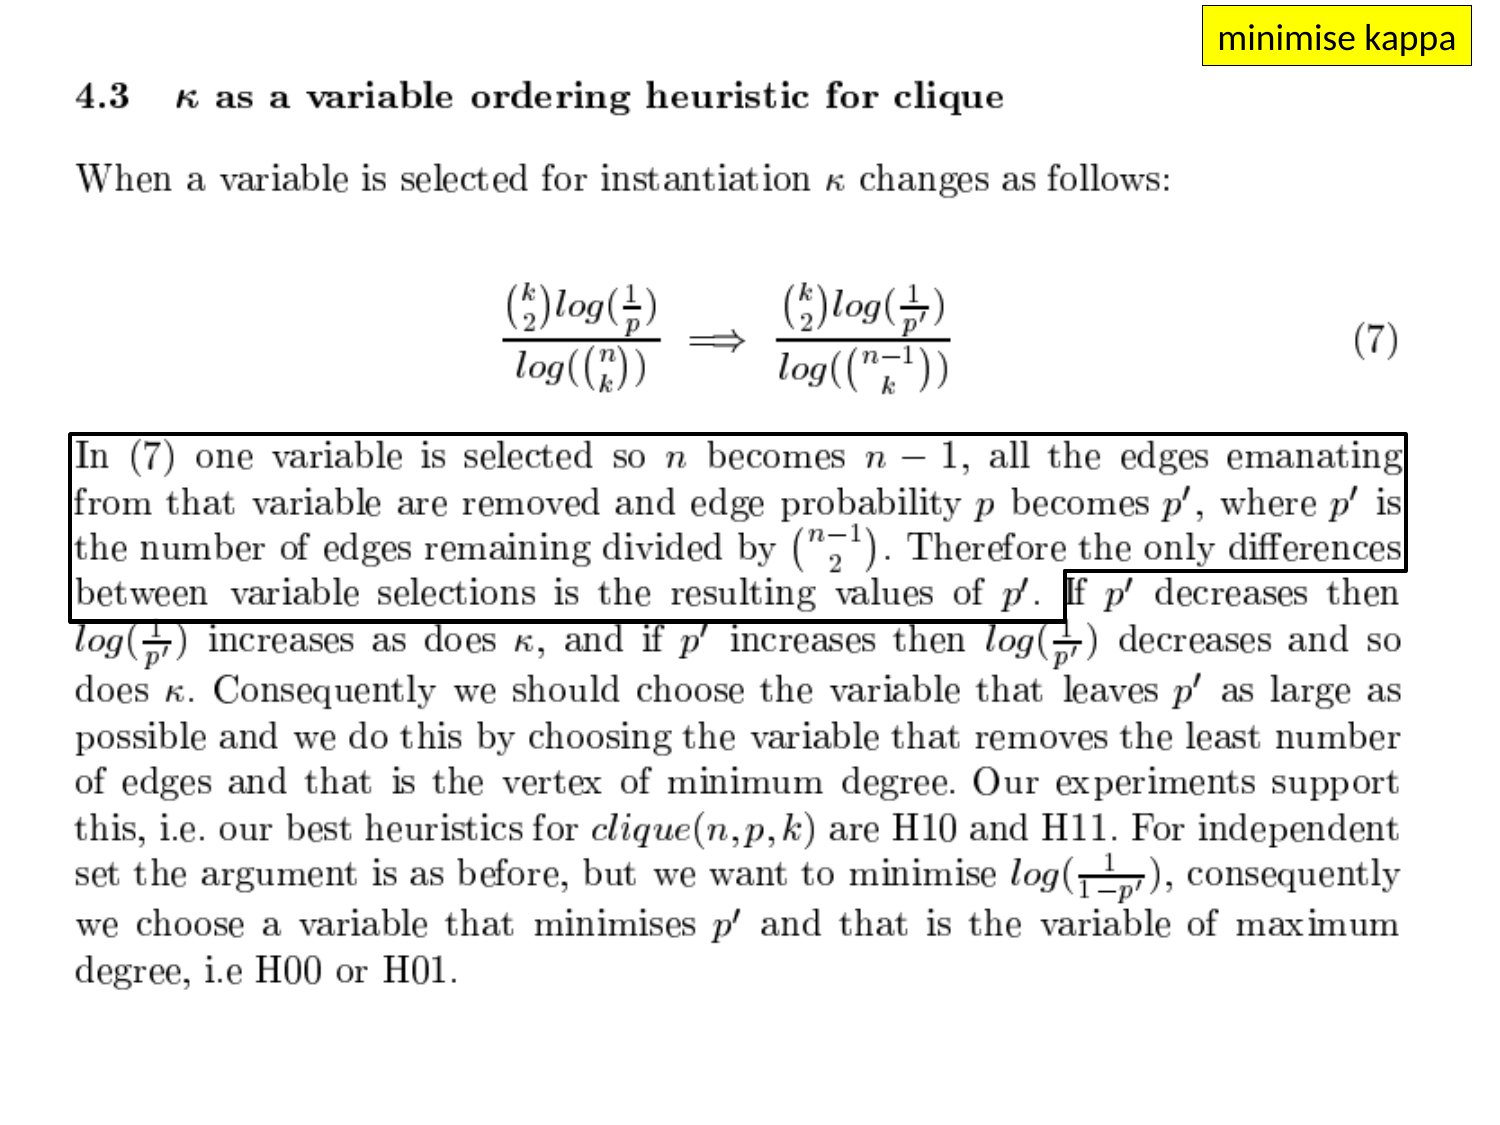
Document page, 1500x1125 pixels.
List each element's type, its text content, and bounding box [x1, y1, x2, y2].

picture [1, 77, 1474, 1000]
text_box minimise kappa [1202, 5, 1472, 66]
